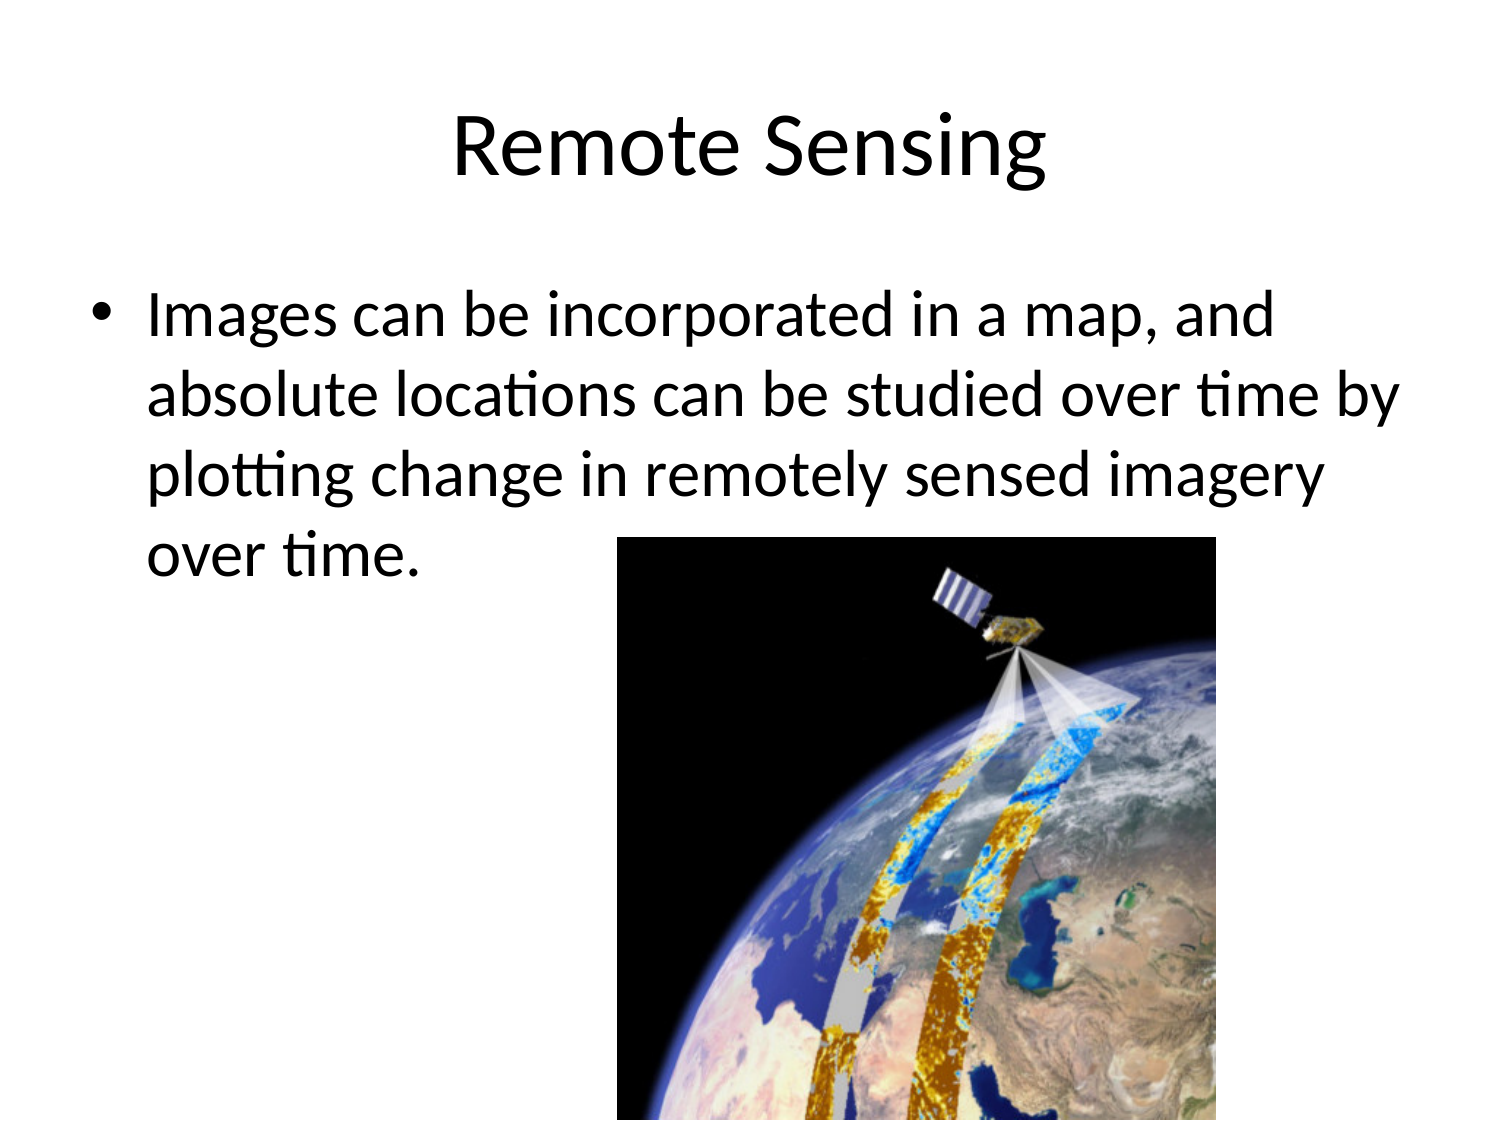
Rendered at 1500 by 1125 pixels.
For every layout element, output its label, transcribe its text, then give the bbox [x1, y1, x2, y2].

title Remote Sensing [75, 45, 1425, 233]
list Images can be incorporated in a map, and absolute locations can be studied over time by plotting change in remotely sensed imagery over time. [75, 262, 1425, 1005]
picture [617, 537, 1216, 1120]
